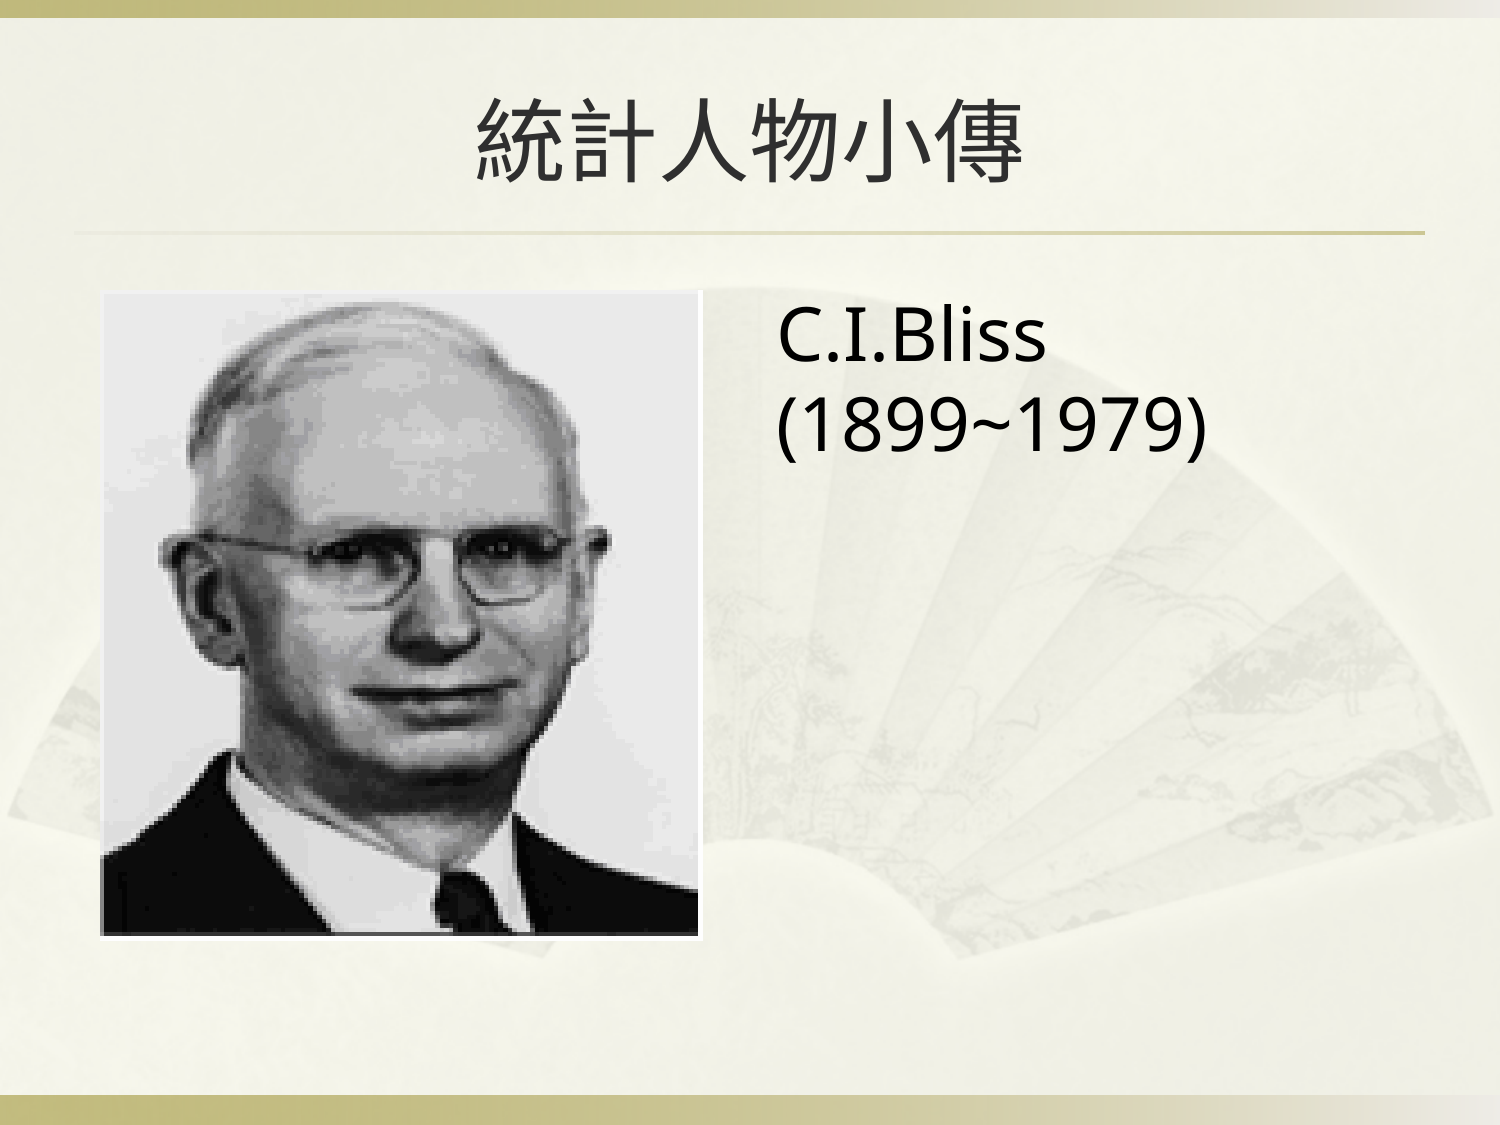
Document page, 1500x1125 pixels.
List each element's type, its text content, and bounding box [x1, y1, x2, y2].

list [99, 290, 704, 941]
title 統計人物小傳 [75, 45, 1425, 233]
text_box C.I.Bliss (1899~1979) [761, 278, 1348, 519]
